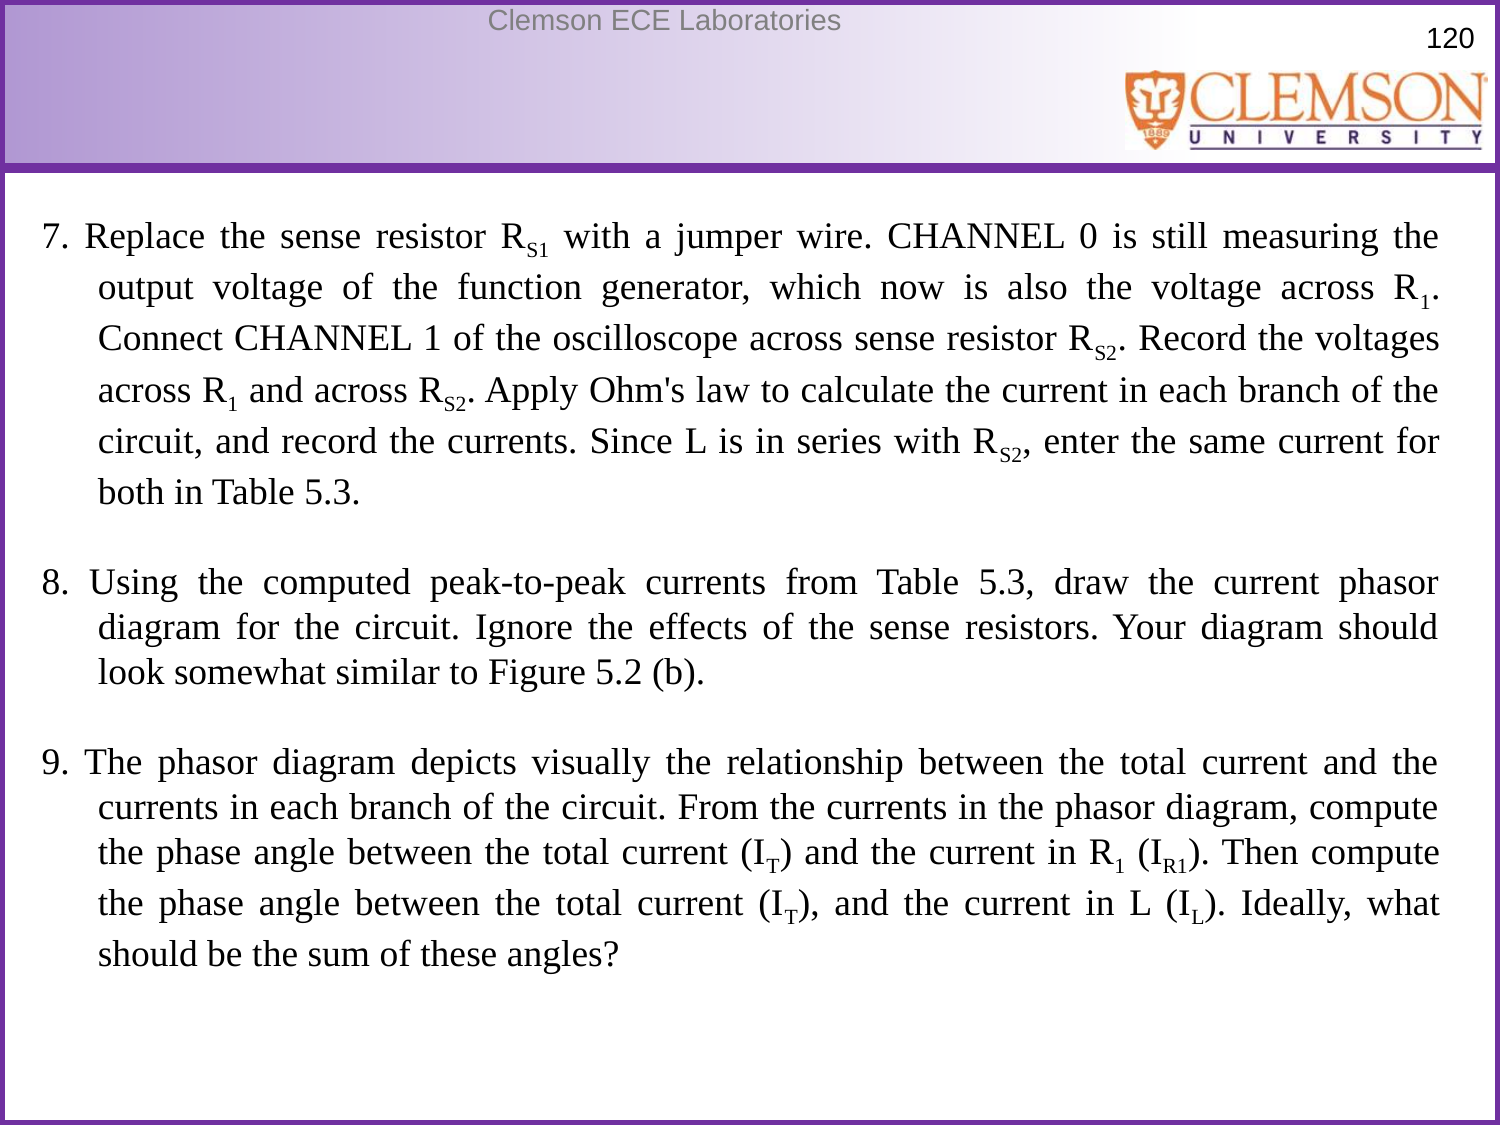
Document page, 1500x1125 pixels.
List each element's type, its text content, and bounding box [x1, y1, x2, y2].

text_box 7. Replace the sense resistor RS1 with a jumper wire. CHANNEL 0 is still measuring the output voltage of the function generator, which now is also the voltage across R1. Connect CHANNEL 1 of the oscilloscope across sense resistor RS2. Record the voltages across R1 and across RS2. Apply Ohm's law to calculate the current in each branch of the circuit, and record the currents. Since L is in series with RS2, enter the same current for both in Table 5.3. 8. Using the computed peak-to-peak currents from Table 5.3, draw the current phasor diagram for the circuit. Ignore the effects of the sense resistors. Your diagram should look somewhat similar to Figure 5.2 (b). 9. The phasor diagram depicts visually the relationship between the total current and the currents in each branch of the circuit. From the currents in the phasor diagram, compute the phase angle between the total current (IT) and the current in R1 (IR1). Then compute the phase angle between the total current (IT), and the current in L (IL). Ideally, what should be the sum of these angles? [26, 203, 1456, 982]
picture [1125, 70, 1488, 150]
